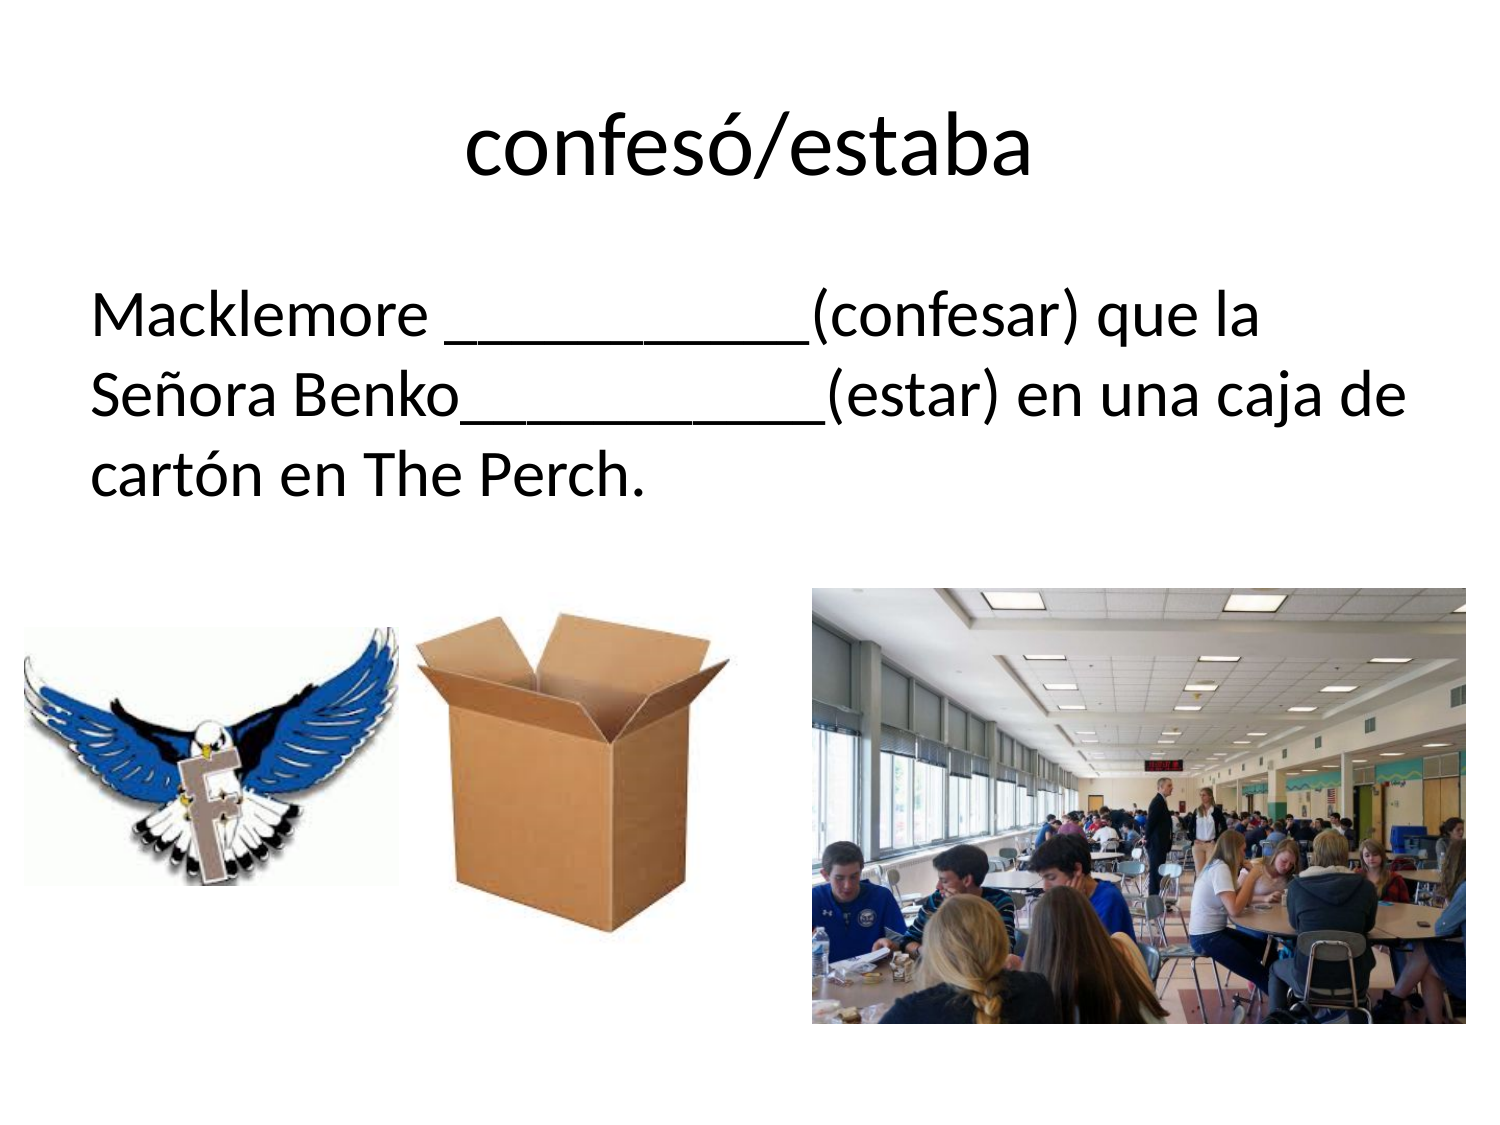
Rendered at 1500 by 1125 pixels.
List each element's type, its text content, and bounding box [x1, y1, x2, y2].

picture [812, 588, 1466, 1024]
title confesó/estaba [75, 45, 1425, 233]
list Macklemore ___________(confesar) que la Señora Benko___________(estar) en una caja de cartón en The Perch. [75, 262, 1425, 1005]
picture [24, 592, 744, 951]
